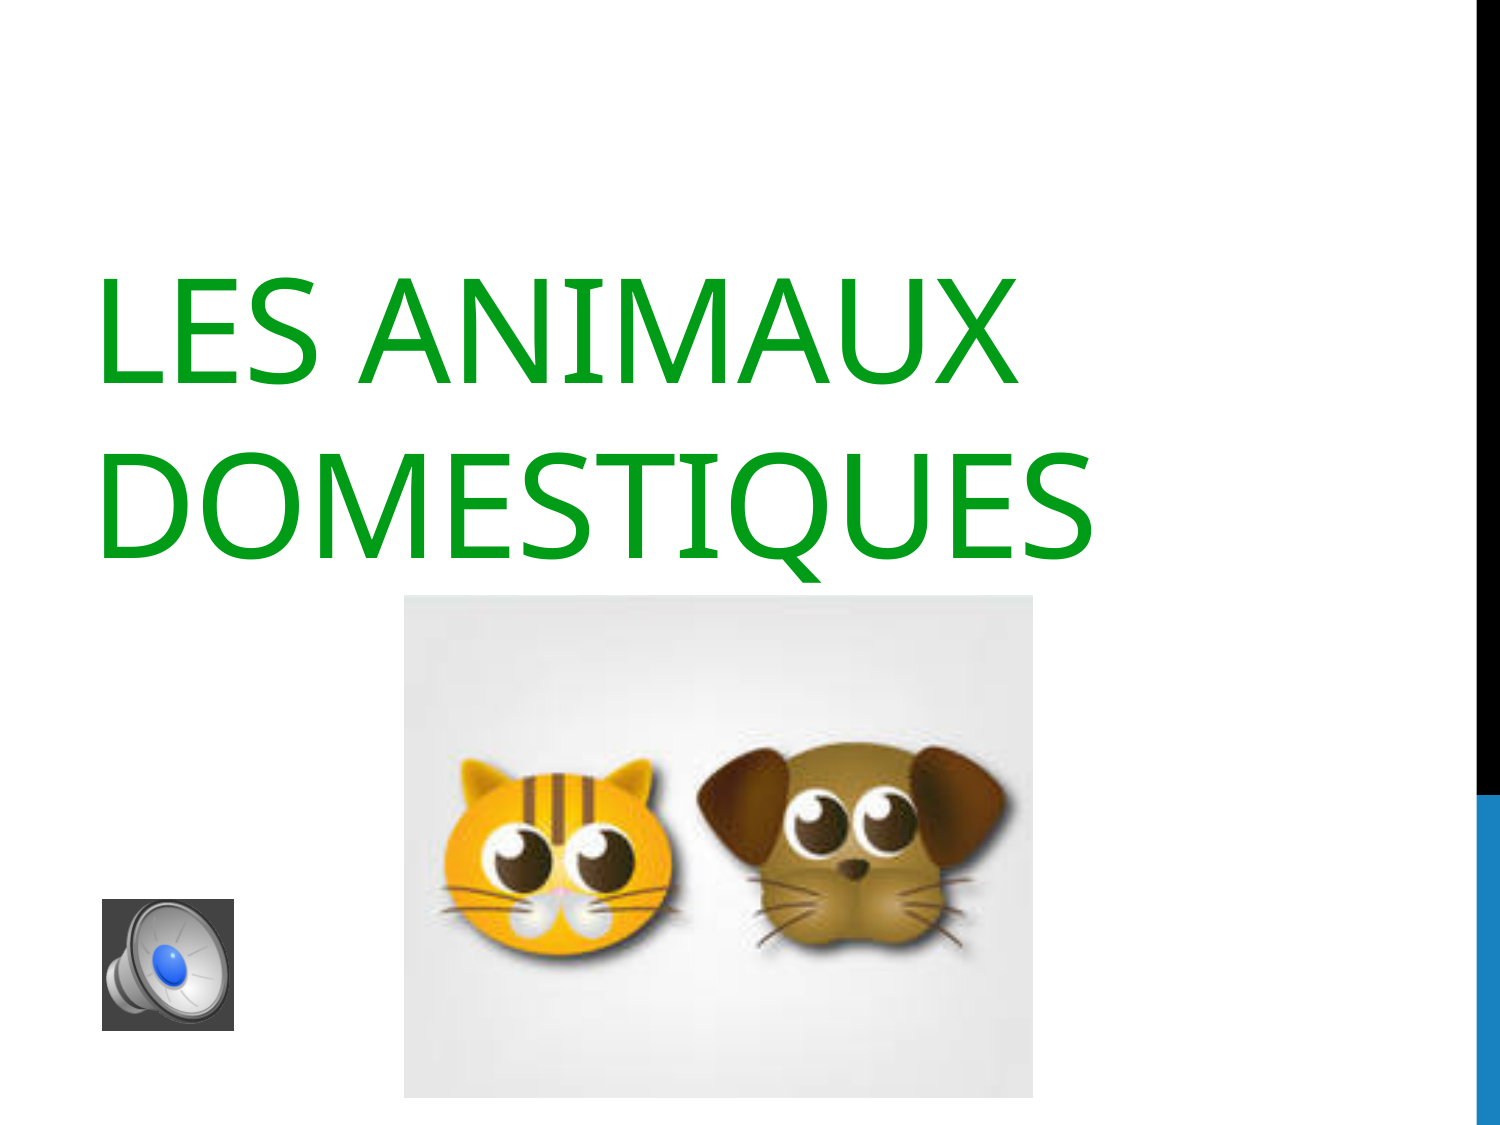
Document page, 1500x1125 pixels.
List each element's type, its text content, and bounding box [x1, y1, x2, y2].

title Les Animaux Domestiques [75, 37, 1350, 788]
picture [403, 594, 1033, 1098]
picture [100, 897, 236, 1032]
